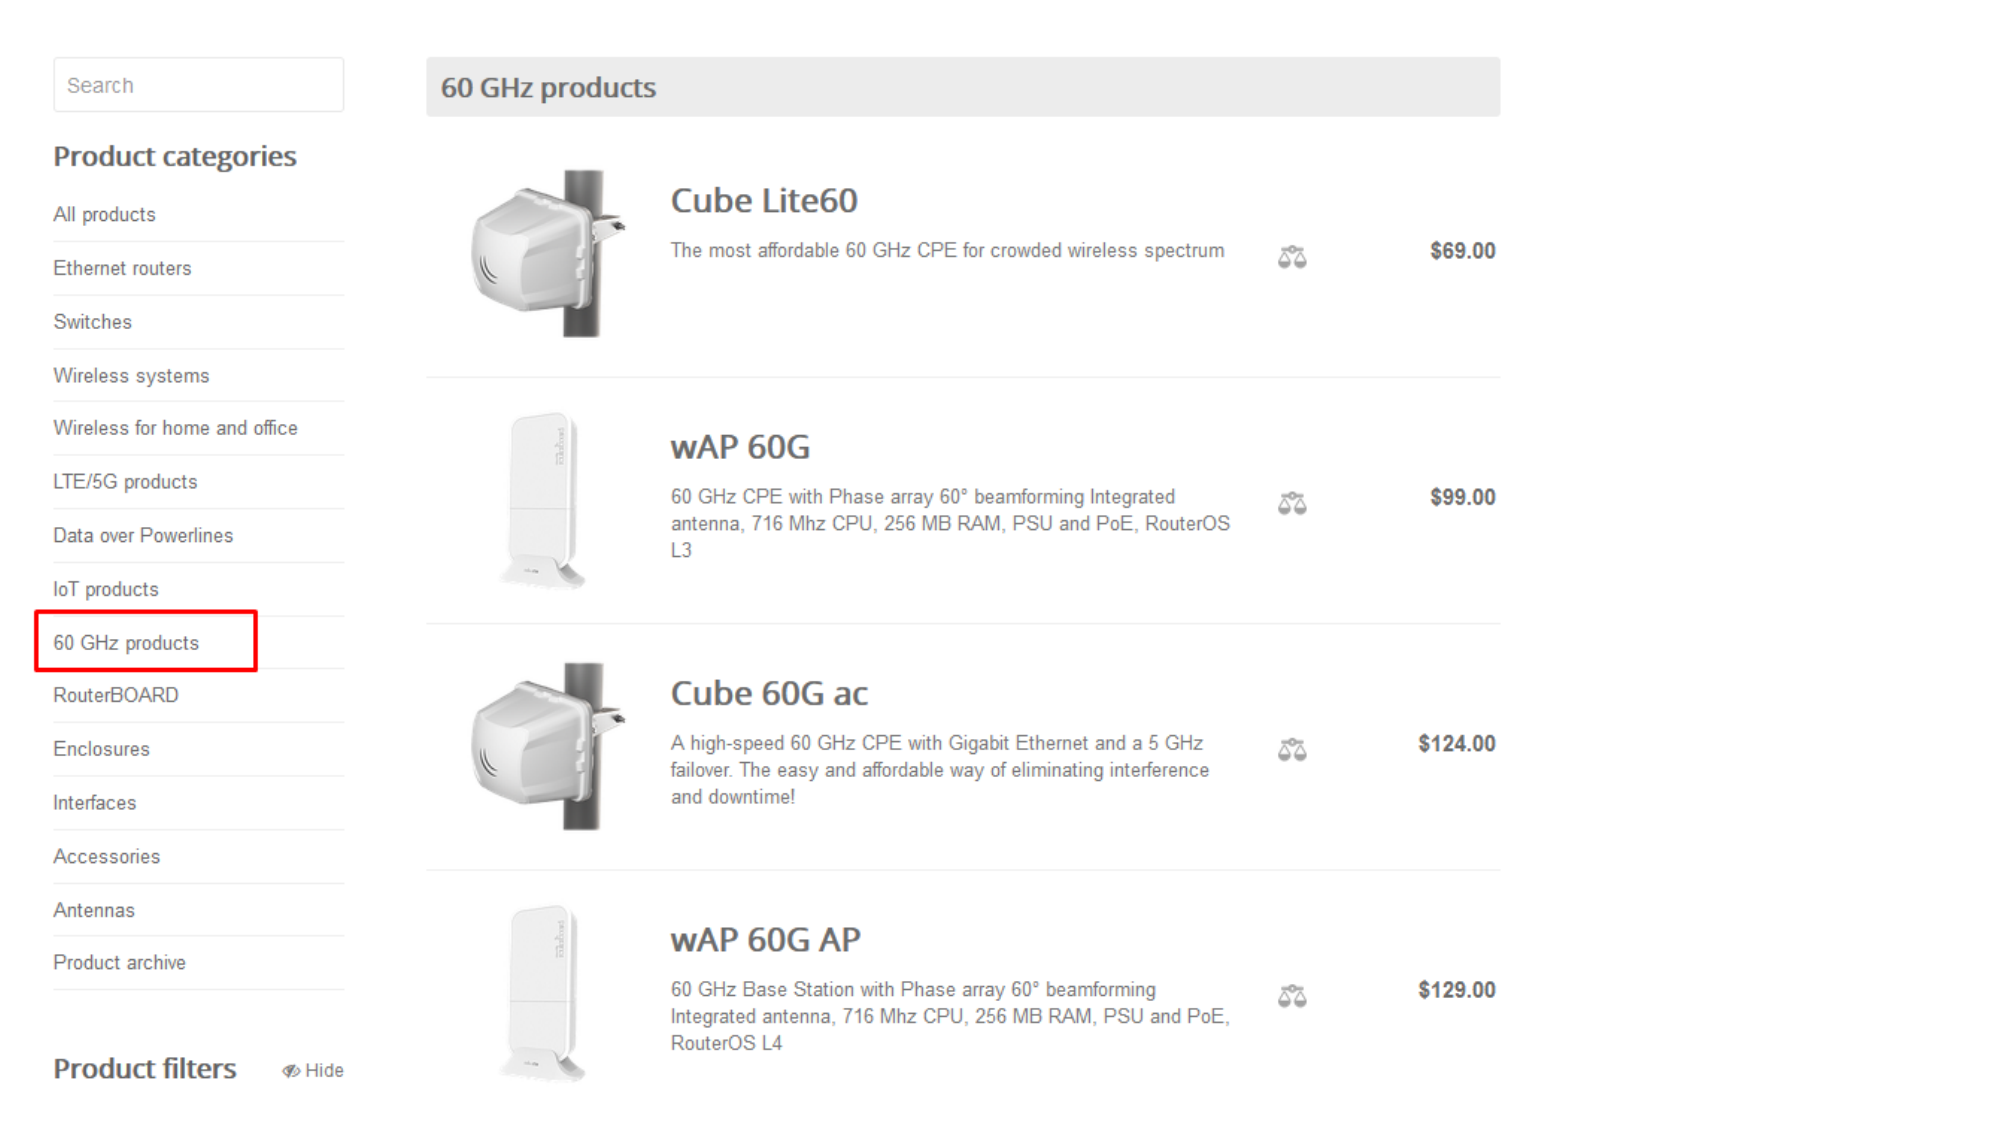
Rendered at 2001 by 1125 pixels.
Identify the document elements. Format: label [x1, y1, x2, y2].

list [0, 0, 1547, 1098]
